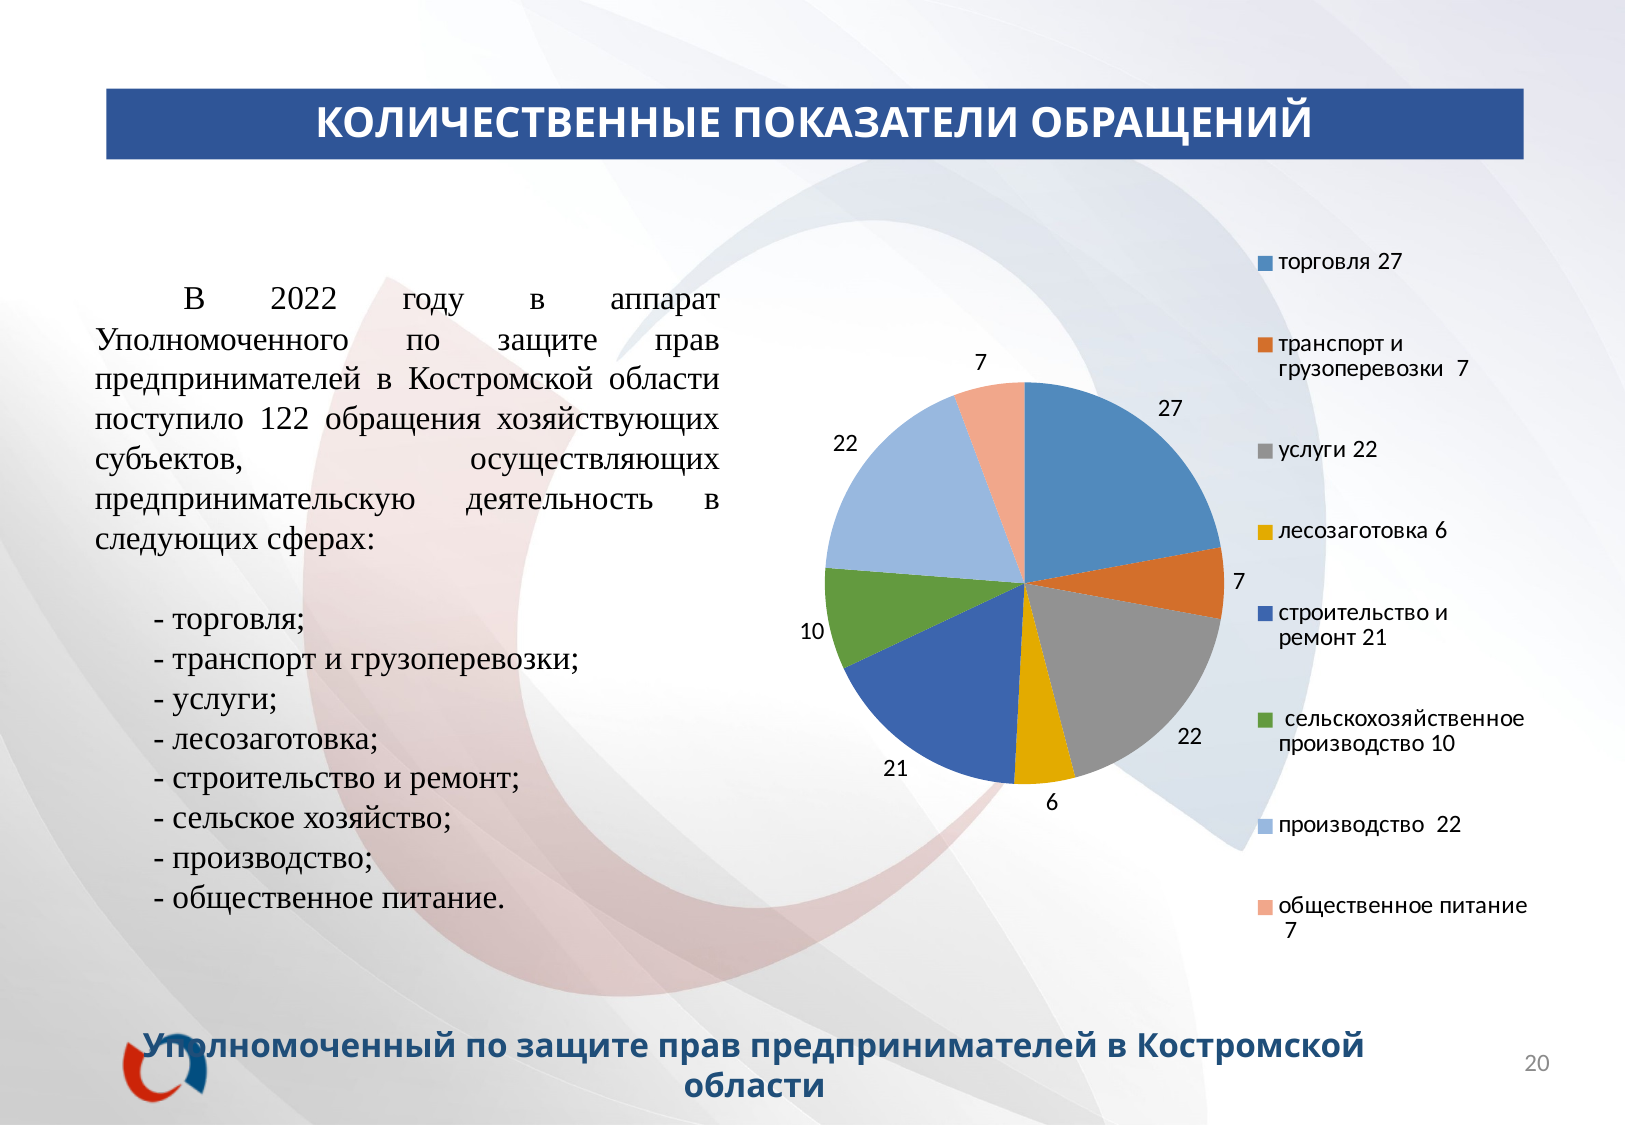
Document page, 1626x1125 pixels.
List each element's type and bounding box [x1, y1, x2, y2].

chart [794, 164, 1545, 1031]
picture [0, 0, 1625, 1125]
